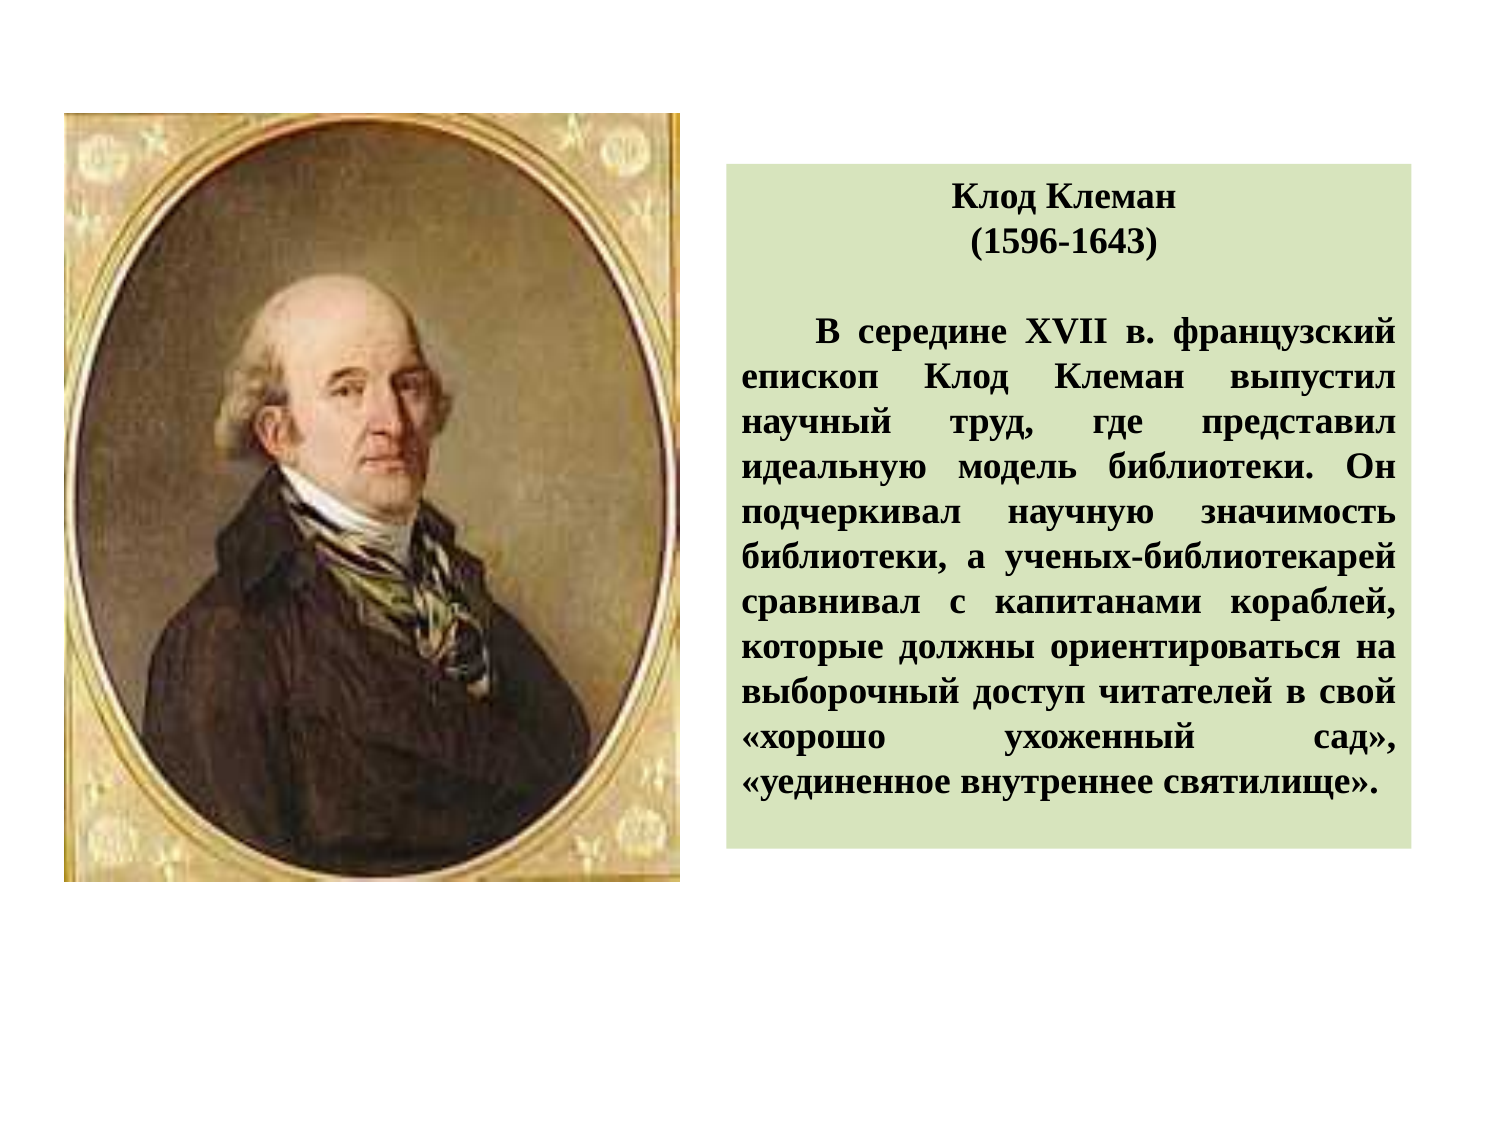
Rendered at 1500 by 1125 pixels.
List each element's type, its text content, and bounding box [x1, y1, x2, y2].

picture [64, 113, 680, 882]
text_box Клод Клеман (1596-1643) В середине ХVII в. французский епископ Клод Клеман выпустил научный труд, где представил идеальную модель библиотеки. Он подчеркивал научную значимость библиотеки, а ученых-библиотекарей сравнивал с капитанами кораблей, которые должны ориентироваться на выборочный доступ читателей в свой «хорошо ухоженный сад», «уединенное внутреннее святилище». [726, 163, 1412, 849]
